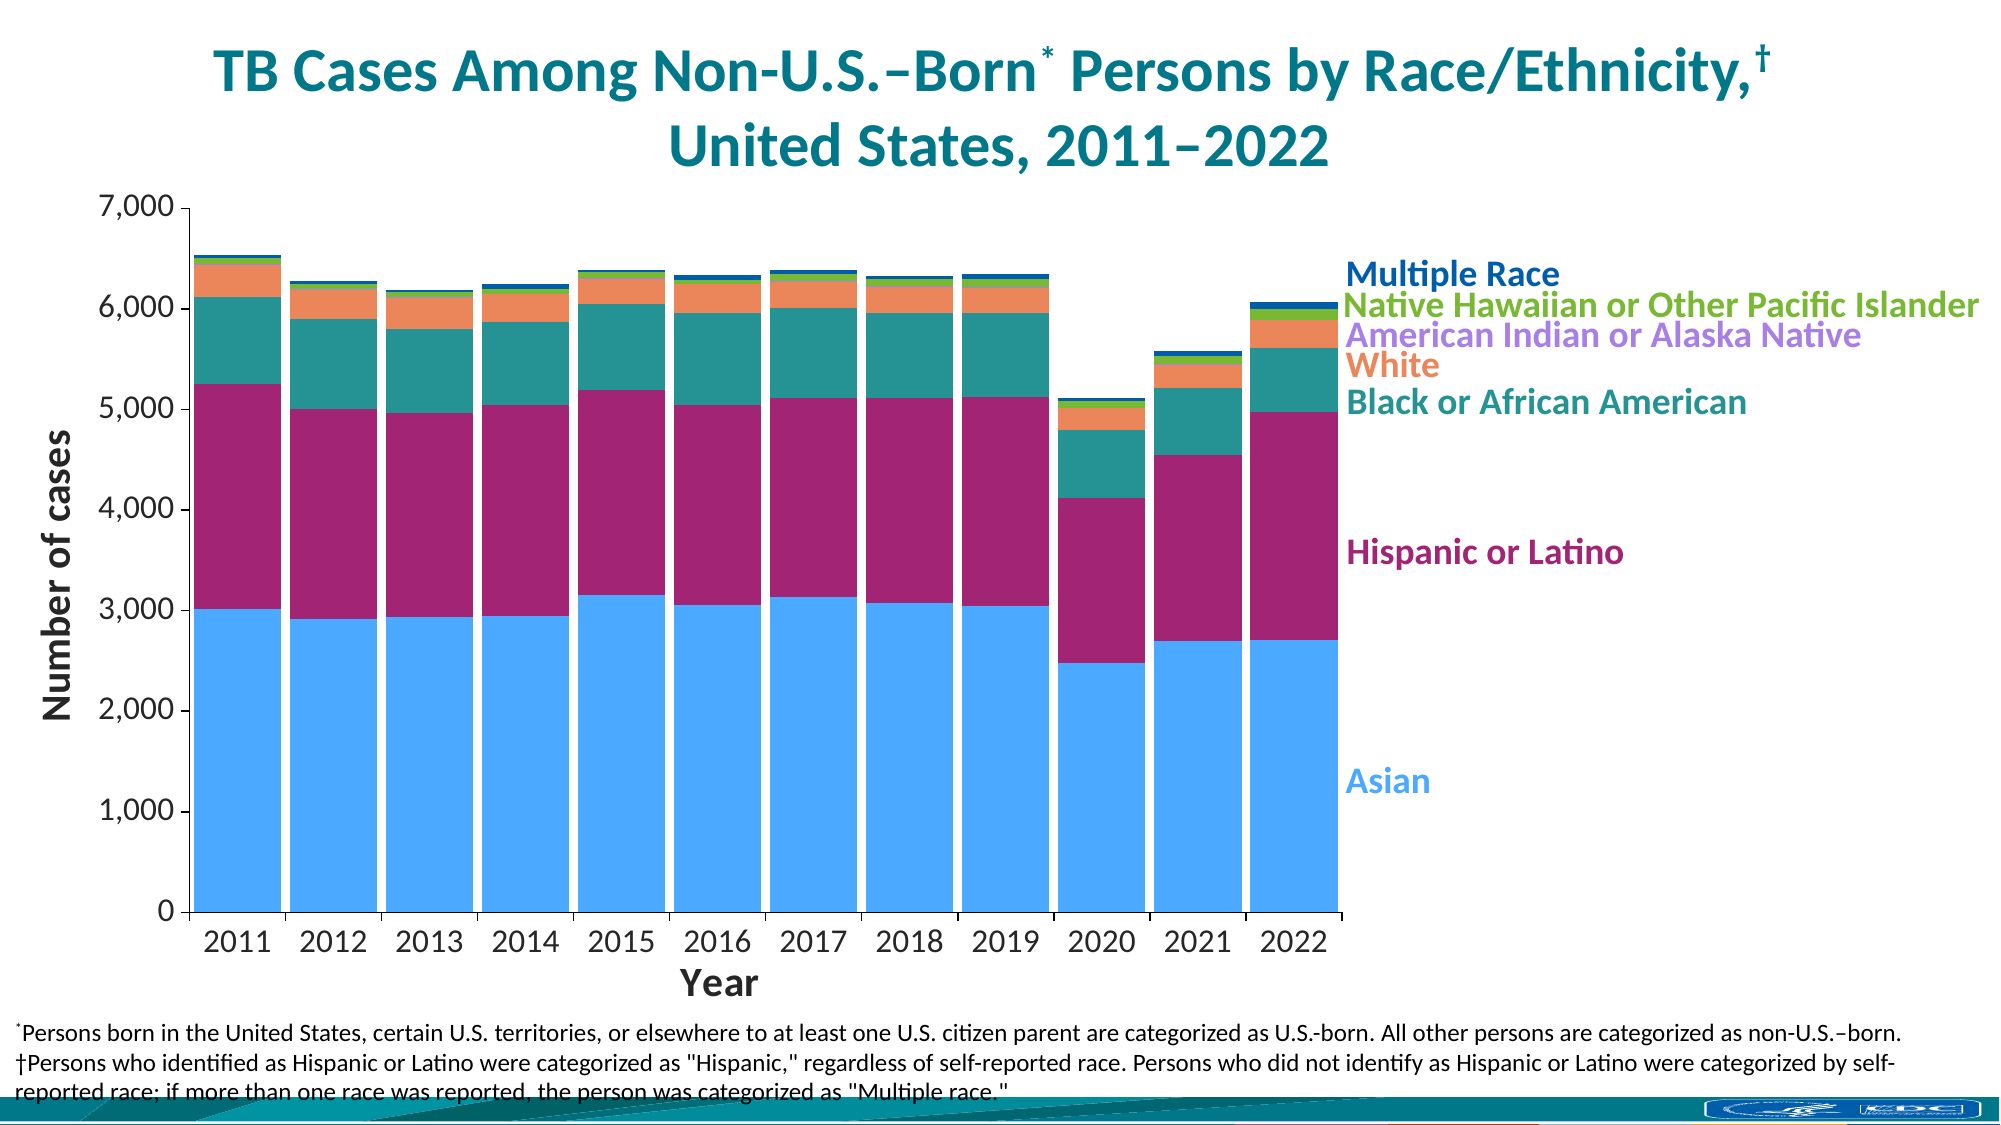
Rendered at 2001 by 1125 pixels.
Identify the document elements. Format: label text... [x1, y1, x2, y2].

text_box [1328, 240, 2000, 810]
chart [25, 147, 1368, 1020]
text_box *Persons born in the United States, certain U.S. territories, or elsewhere to at least one U.S. citizen parent are categorized as U.S.-born. All other persons are categorized as non-U.S.–born. †Persons who identified as Hispanic or Latino were categorized as "Hispanic," regardless of self-reported race. Persons who did not identify as Hispanic or Latino were categorized by self-reported race; if more than one race was reported, the person was categorized as "Multiple race." [0, 1008, 2000, 1125]
title TB Cases Among Non-U.S.–Born* Persons by Race/Ethnicity,† United States, 2011–2022 [99, 26, 1900, 186]
